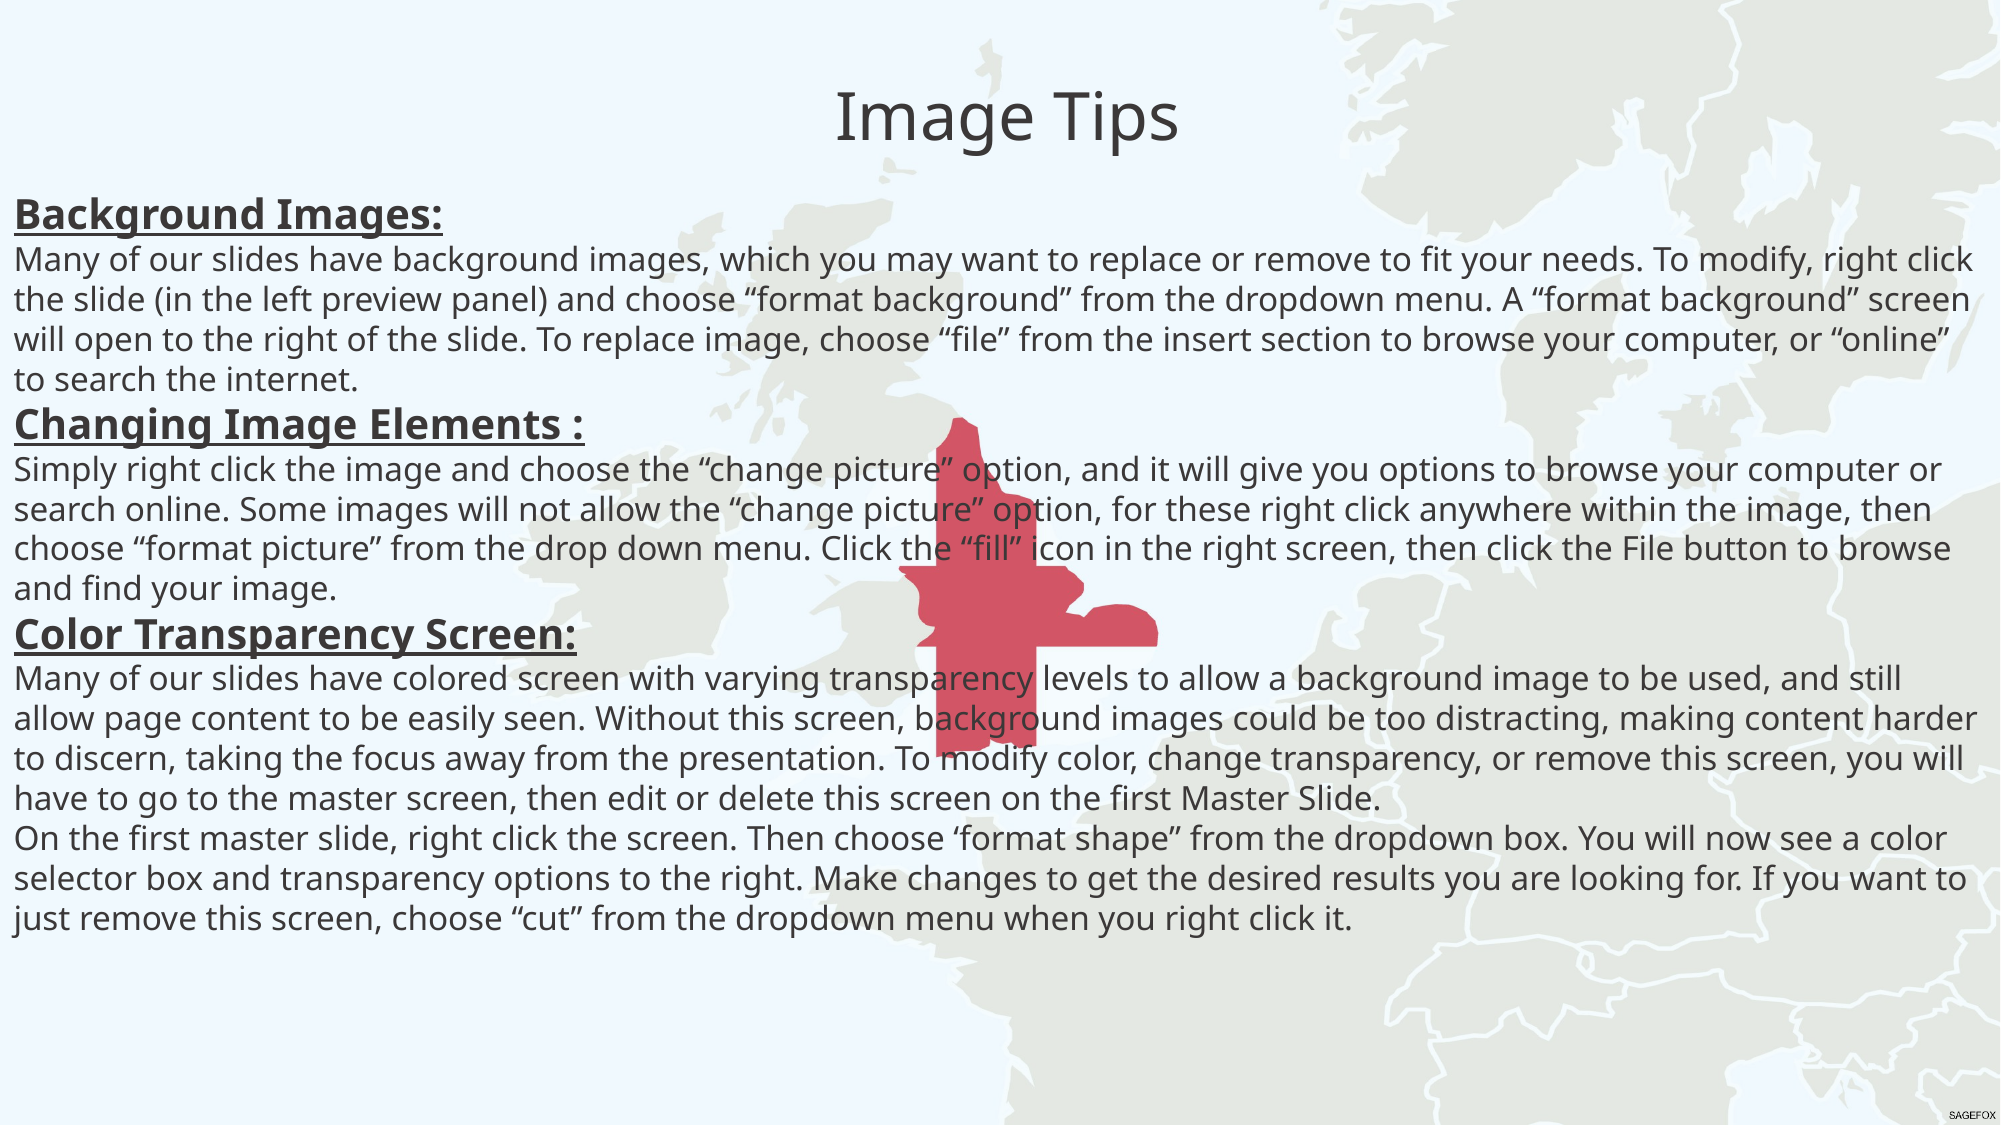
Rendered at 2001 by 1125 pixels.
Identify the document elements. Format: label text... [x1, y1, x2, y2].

text_box Background Images: Many of our slides have background images, which you may want to replace or remove to fit your needs. To modify, right click the slide (in the left preview panel) and choose “format background” from the dropdown menu. A “format background” screen will open to the right of the slide. To replace image, choose “file” from the insert section to browse your computer, or “online” to search the internet. Changing Image Elements : Simply right click the image and choose the “change picture” option, and it will give you options to browse your computer or search online. Some images will not allow the “change picture” option, for these right click anywhere within the image, then choose “format picture” from the drop down menu. Click the “fill” icon in the right screen, then click the File button to browse and find your image. Color Transparency Screen: Many of our slides have colored screen with varying transparency levels to allow a background image to be used, and still allow page content to be easily seen. Without this screen, background images could be too distracting, making content harder to discern, taking the focus away from the presentation. To modify color, change transparency, or remove this screen, you will have to go to the master screen, then edit or delete this screen on the first Master Slide. On the first master slide, right click the screen. Then choose ‘format shape” from the dropdown box. You will now see a color selector box and transparency options to the right. Make changes to get the desired results you are looking for. If you want to just remove this screen, choose “cut” from the dropdown menu when you right click it. [0, 0, 2000, 1125]
title Image Tips [597, 59, 1420, 177]
